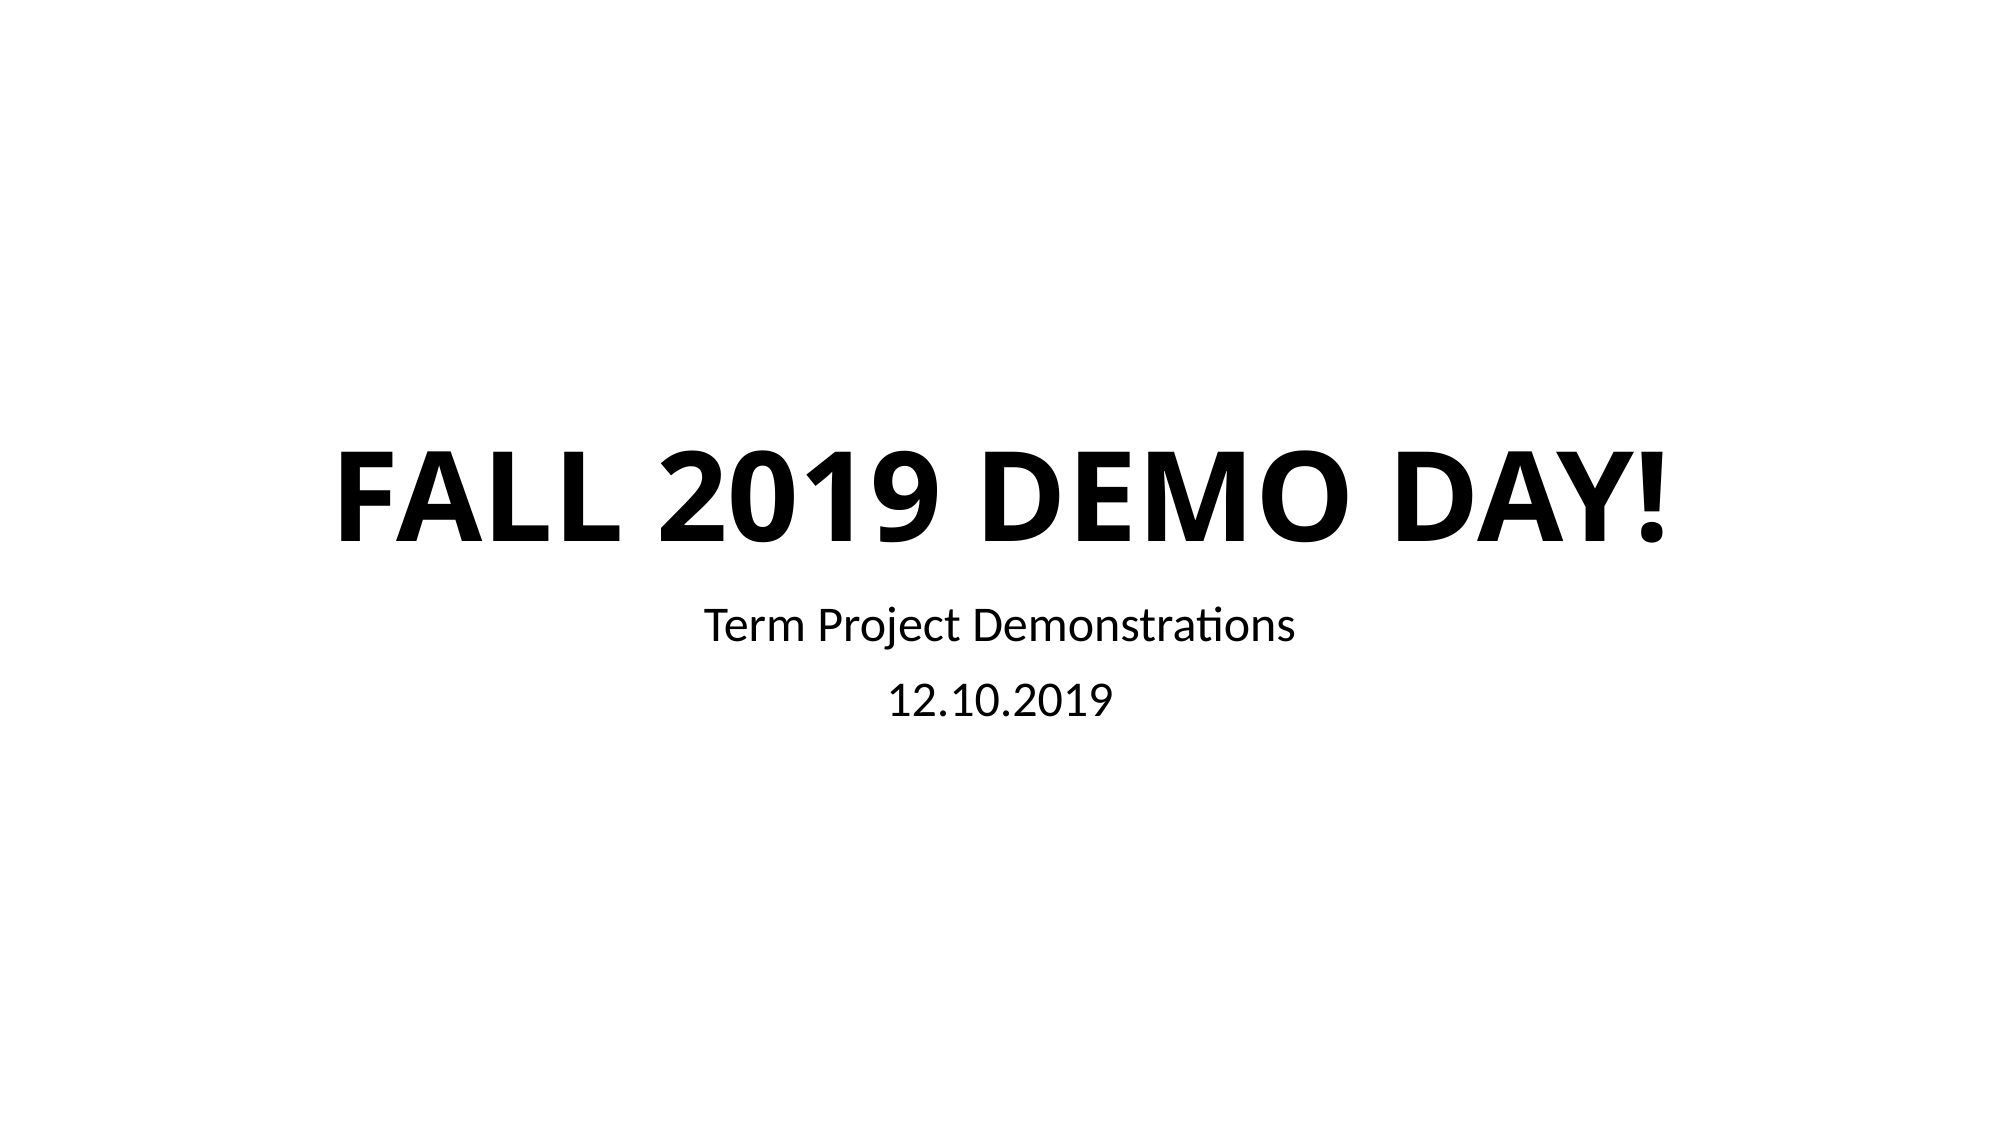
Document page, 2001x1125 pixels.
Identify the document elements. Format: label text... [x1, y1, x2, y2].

subtitle Term Project Demonstrations 12.10.2019 [249, 590, 1750, 863]
title FALL 2019 DEMO DAY! [249, 184, 1750, 576]
